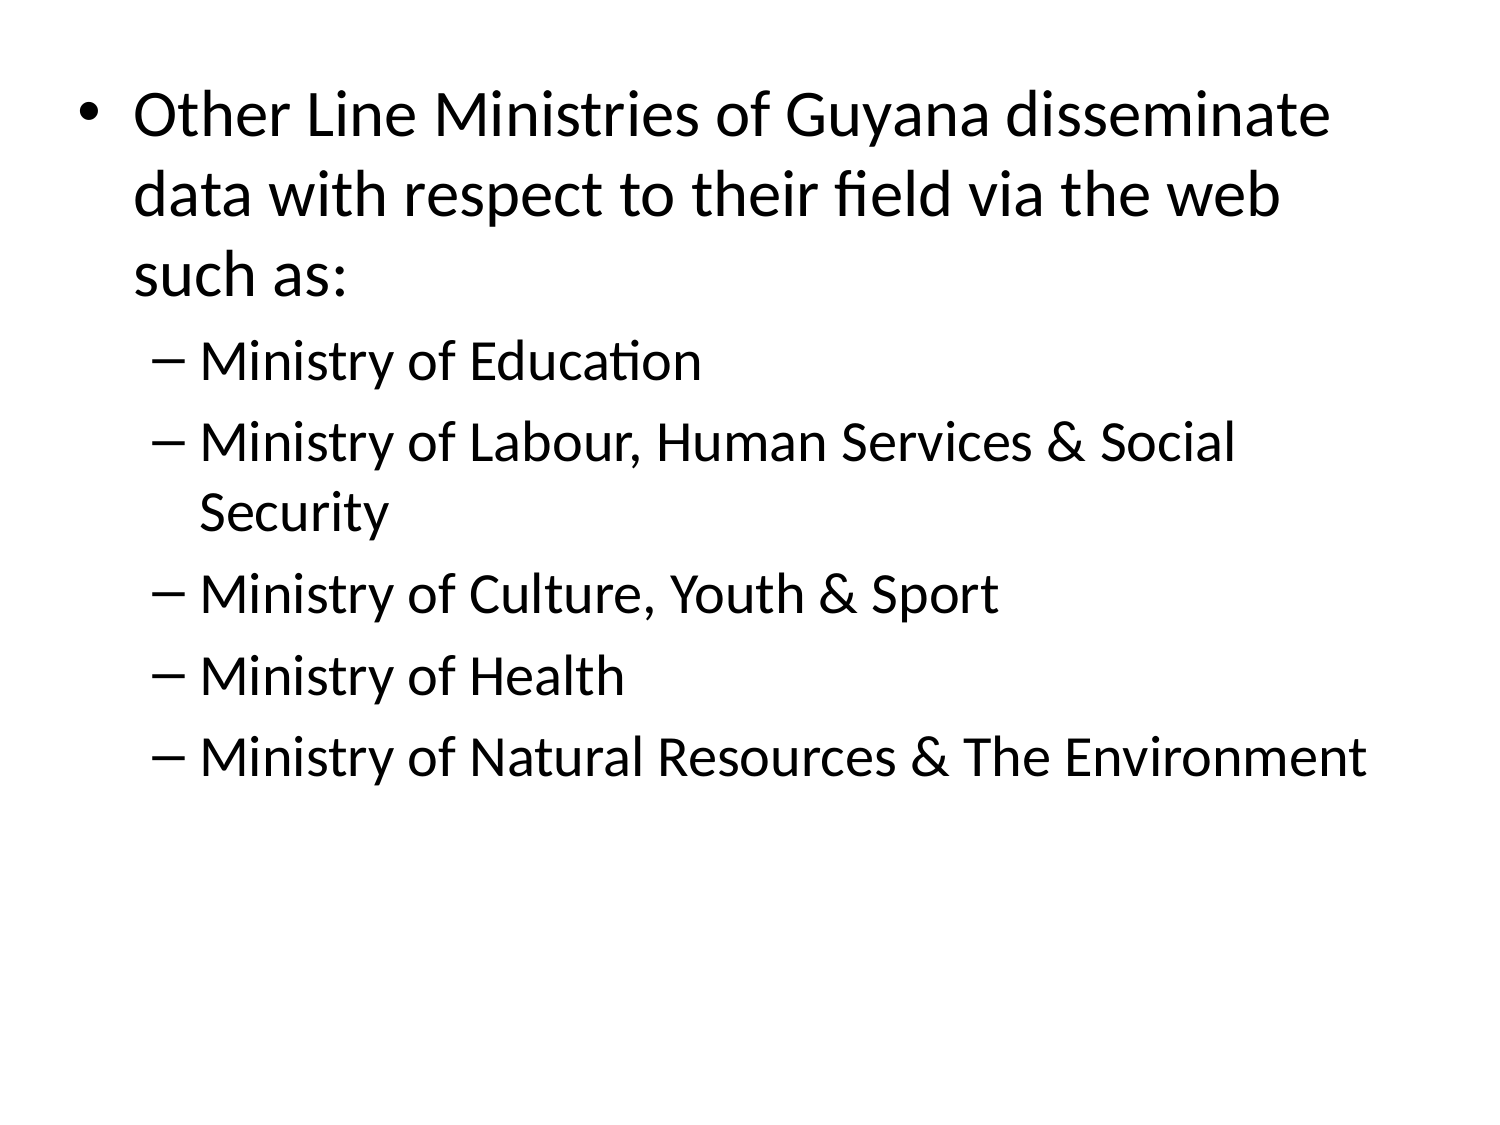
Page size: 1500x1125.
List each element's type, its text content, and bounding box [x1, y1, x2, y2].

list Other Line Ministries of Guyana disseminate data with respect to their field via the web such as: Ministry of Education Ministry of Labour, Human Services & Social Security Ministry of Culture, Youth & Sport Ministry of Health Ministry of Natural Resources & The Environment [62, 62, 1413, 1013]
